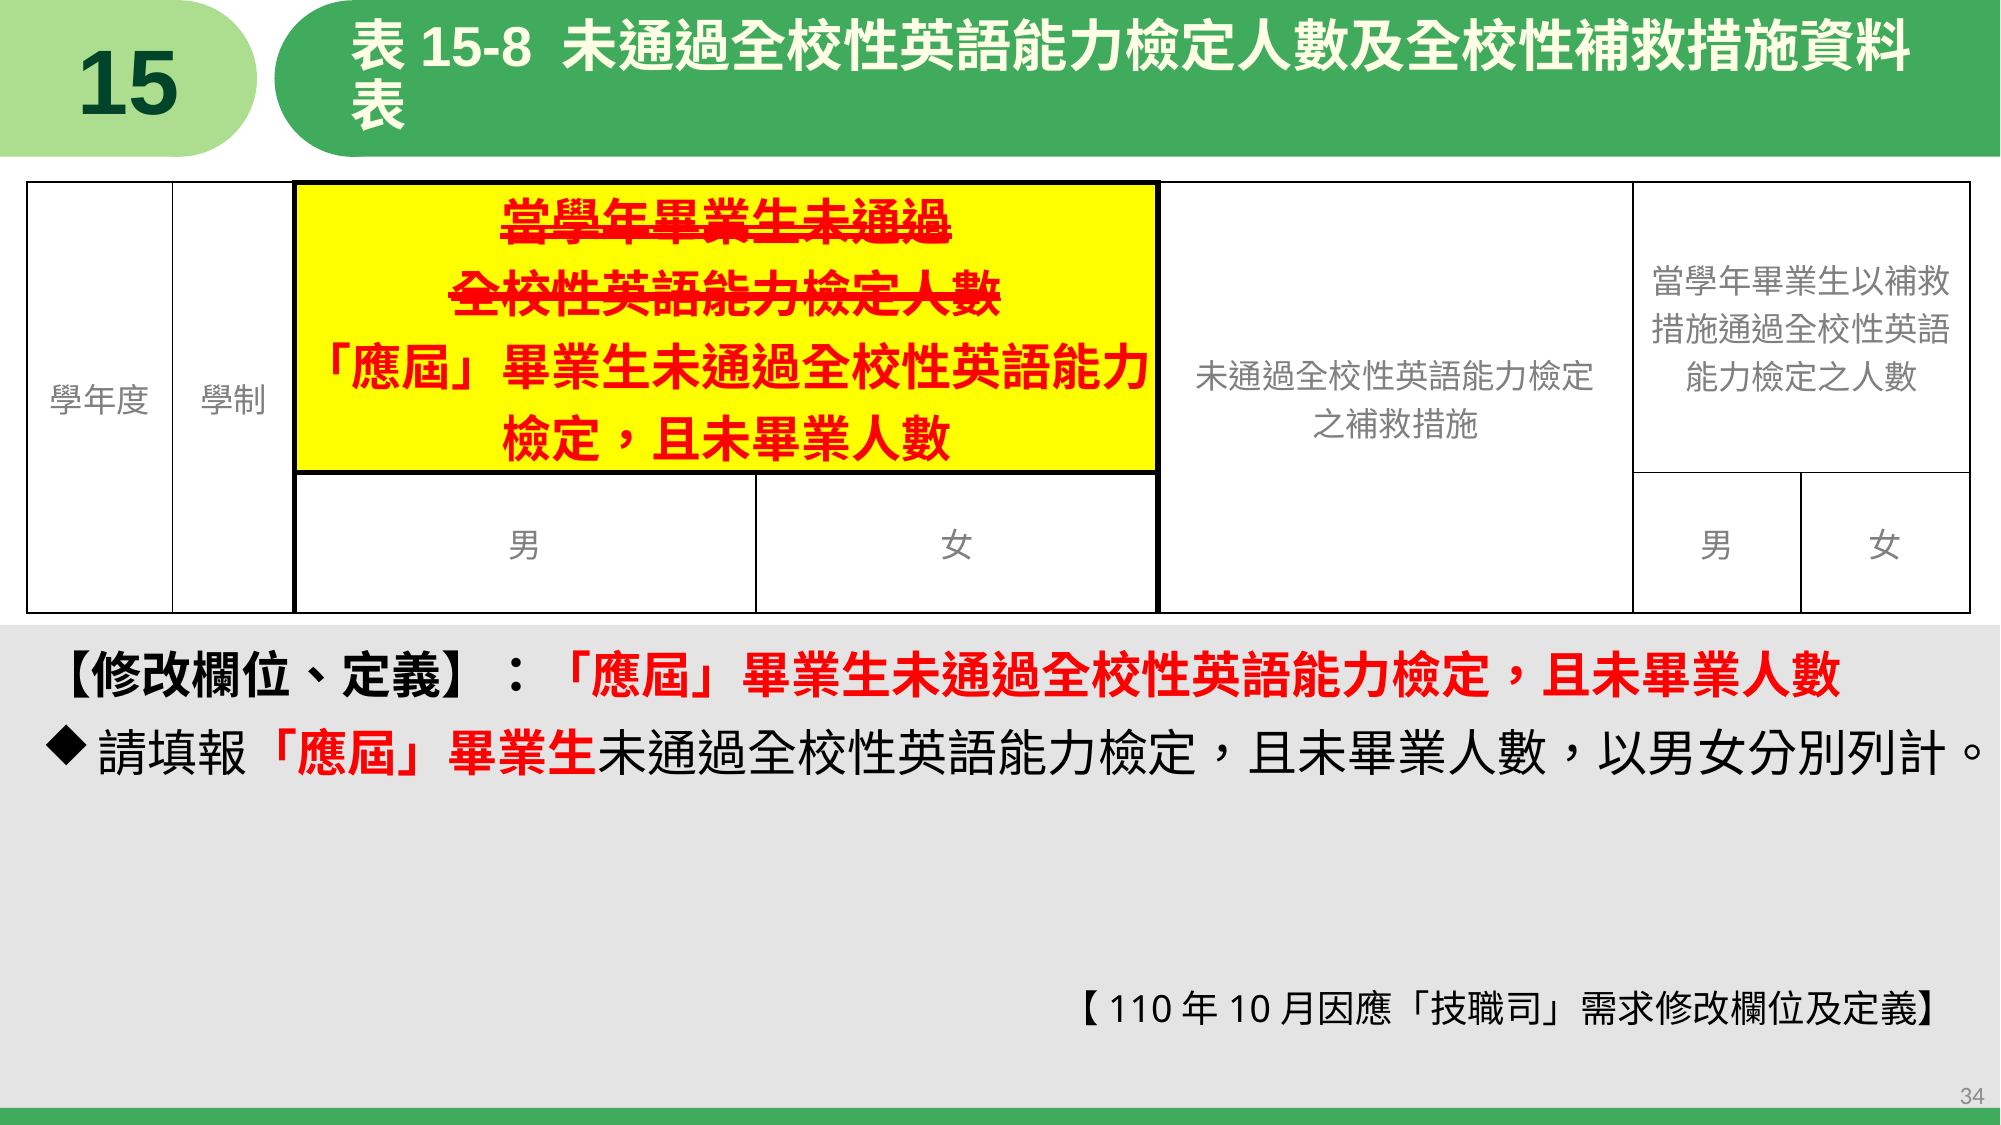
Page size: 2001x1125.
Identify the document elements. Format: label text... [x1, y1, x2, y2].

title 表15-8 未通過全校性英語能力檢定人數及全校性補救措施資料表 [335, 0, 1970, 157]
table_header 學年度 [28, 183, 172, 612]
table_header 當學年畢業生未通過 全校性英語能力檢定人數 「應屆」畢業生未通過全校性英語能力檢定，且未畢業人數 [297, 185, 1155, 470]
slide_number 34 [1550, 1065, 2000, 1125]
table_header 當學年畢業生以補救措施通過全校性英語能力檢定之人數 [1634, 183, 1969, 472]
table_cell 男 [297, 475, 755, 612]
table_header 學制 [173, 183, 292, 612]
table_cell 女 [1802, 473, 1969, 612]
list 【修改欄位、定義】：「應屆」畢業生未通過全校性英語能力檢定，且未畢業人數 請填報「應屆」畢業生未通過全校性英語能力檢定，且未畢業人數，以男女分別列計。 【110年10月因應「技職司」需求修改欄位及定義】 [26, 629, 1970, 1125]
list 15 [0, 0, 257, 157]
table_header 未通過全校性英語能力檢定 之補救措施 [1161, 183, 1632, 612]
table_cell 女 [757, 475, 1155, 612]
table_cell 男 [1634, 473, 1800, 612]
